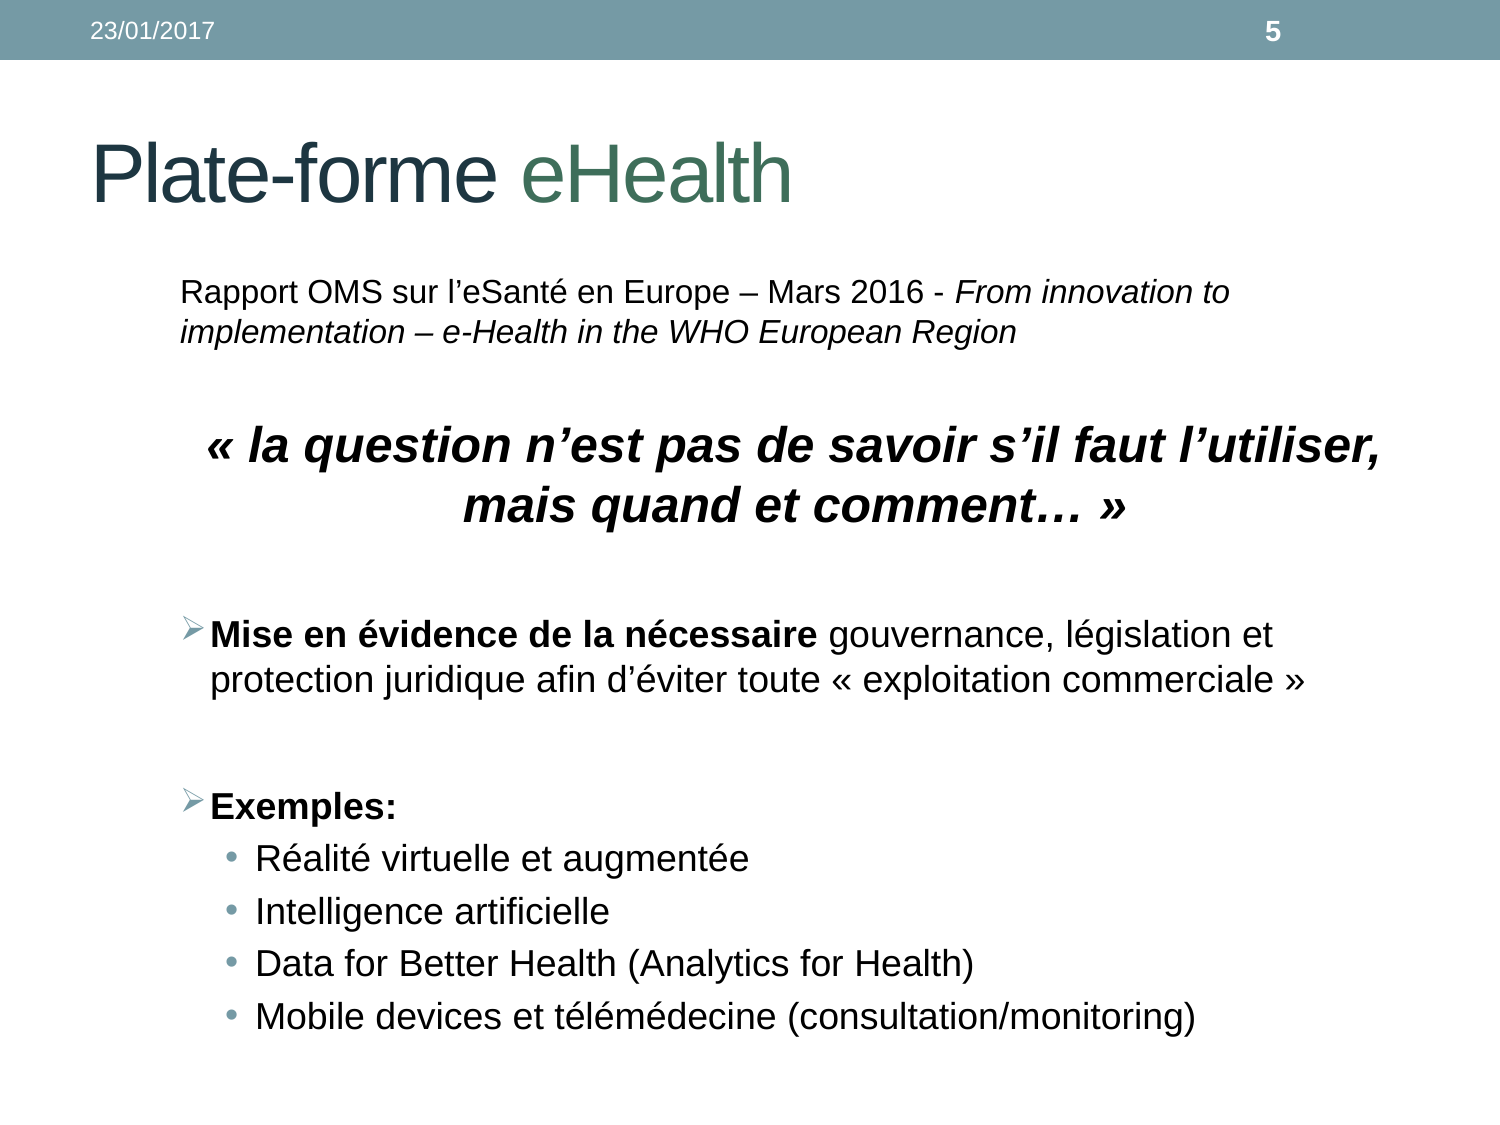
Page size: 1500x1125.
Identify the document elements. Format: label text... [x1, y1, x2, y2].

slide_number 5 [1250, 3, 1425, 57]
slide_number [75, 3, 550, 57]
title Plate-forme eHealth [75, 87, 1425, 250]
list Rapport OMS sur l’eSanté en Europe – Mars 2016 - From innovation to implementation – e-Health in the WHO European Region « la question n’est pas de savoir s’il faut l’utiliser, mais quand et comment… » Mise en évidence de la nécessaire gouvernance, législation et protection juridique afin d’éviter toute « exploitation commerciale » Exemples: Réalité virtuelle et augmentée Intelligence artificielle Data for Better Health (Analytics for Health) Mobile devices et télémédecine (consultation/monitoring) [75, 262, 1425, 1063]
